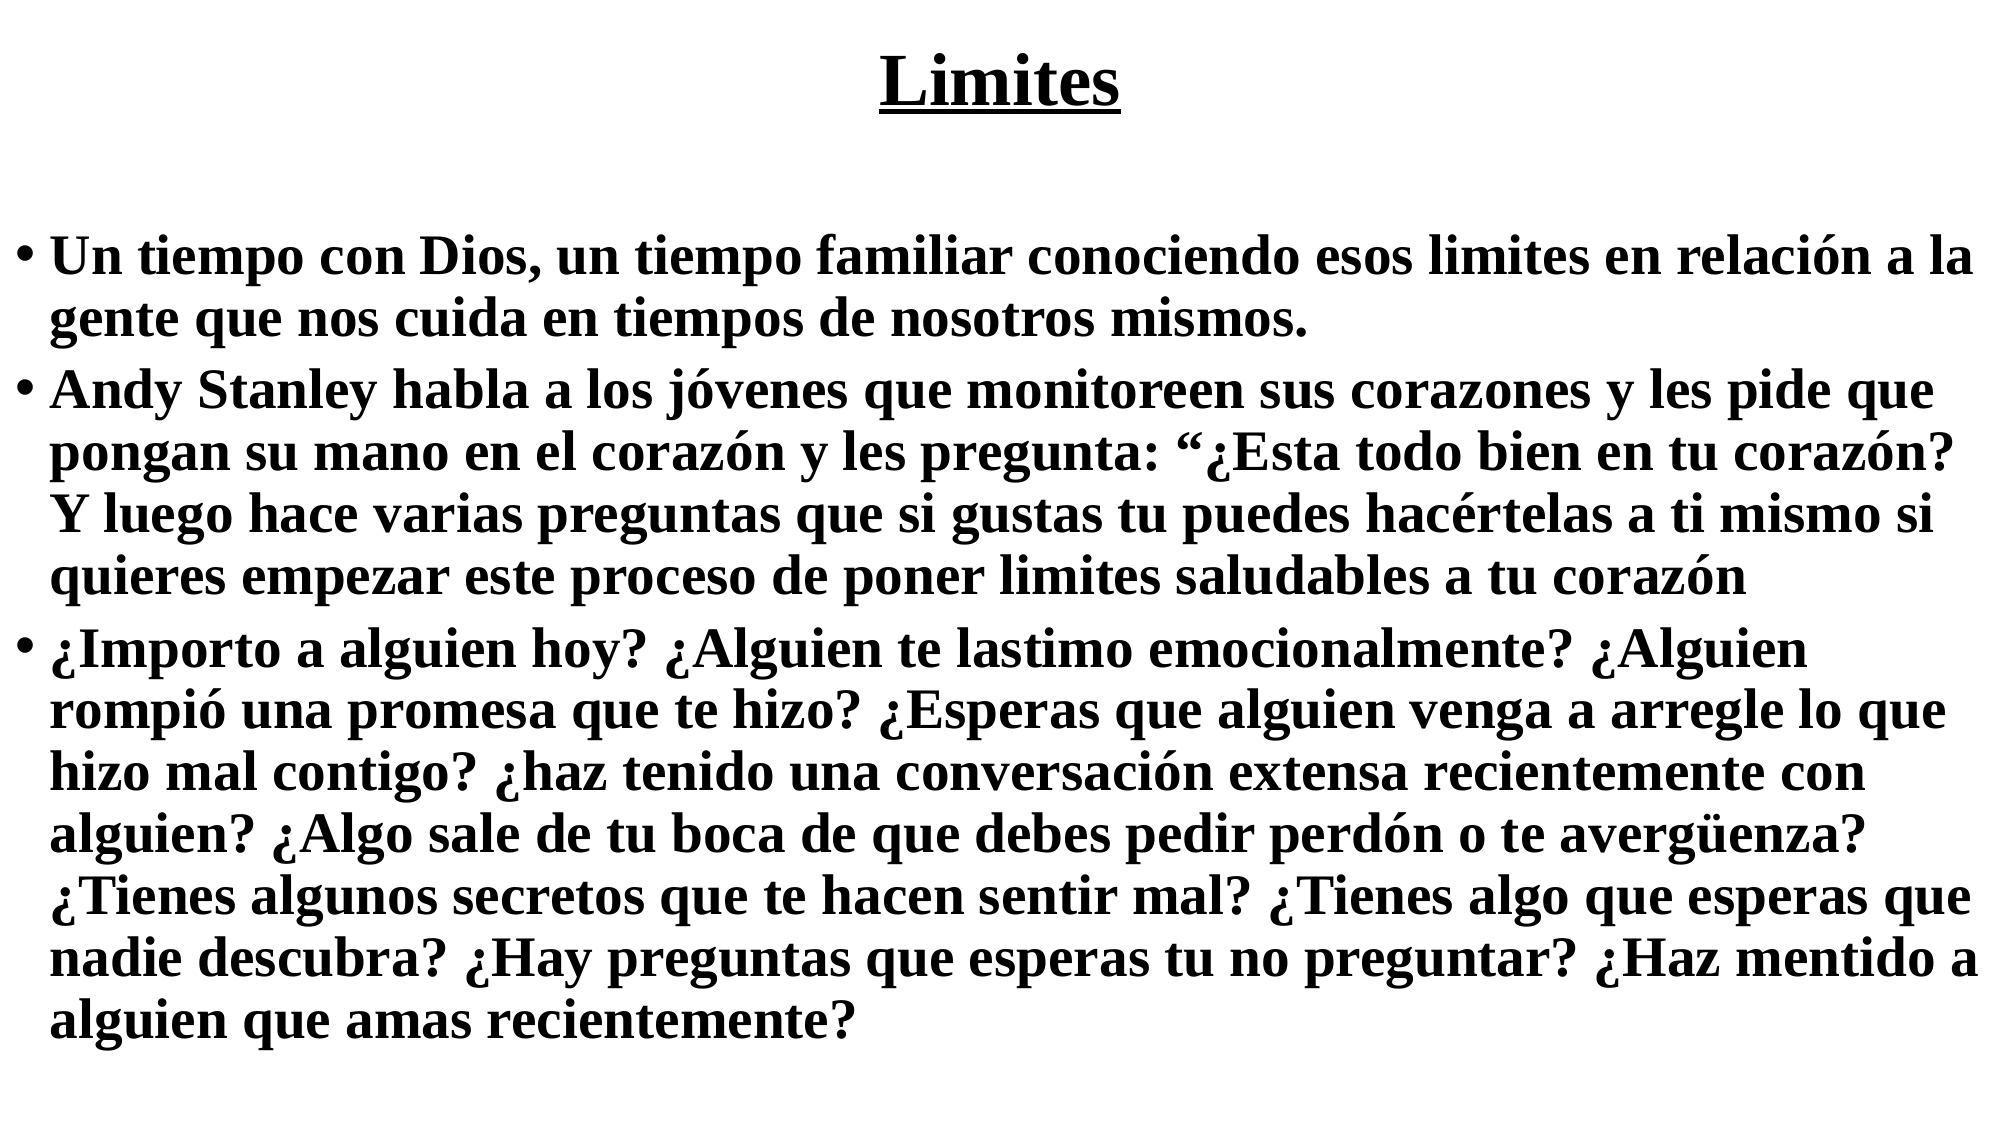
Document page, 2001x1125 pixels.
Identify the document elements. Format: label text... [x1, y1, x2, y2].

list Un tiempo con Dios, un tiempo familiar conociendo esos limites en relación a la gente que nos cuida en tiempos de nosotros mismos. Andy Stanley habla a los jóvenes que monitoreen sus corazones y les pide que pongan su mano en el corazón y les pregunta: “¿Esta todo bien en tu corazón? Y luego hace varias preguntas que si gustas tu puedes hacértelas a ti mismo si quieres empezar este proceso de poner limites saludables a tu corazón ¿Importo a alguien hoy? ¿Alguien te lastimo emocionalmente? ¿Alguien rompió una promesa que te hizo? ¿Esperas que alguien venga a arregle lo que hizo mal contigo? ¿haz tenido una conversación extensa recientemente con alguien? ¿Algo sale de tu boca de que debes pedir perdón o te avergüenza? ¿Tienes algunos secretos que te hacen sentir mal? ¿Tienes algo que esperas que nadie descubra? ¿Hay preguntas que esperas tu no preguntar? ¿Haz mentido a alguien que amas recientemente? [0, 217, 2000, 1125]
title Limites [0, 0, 2000, 162]
